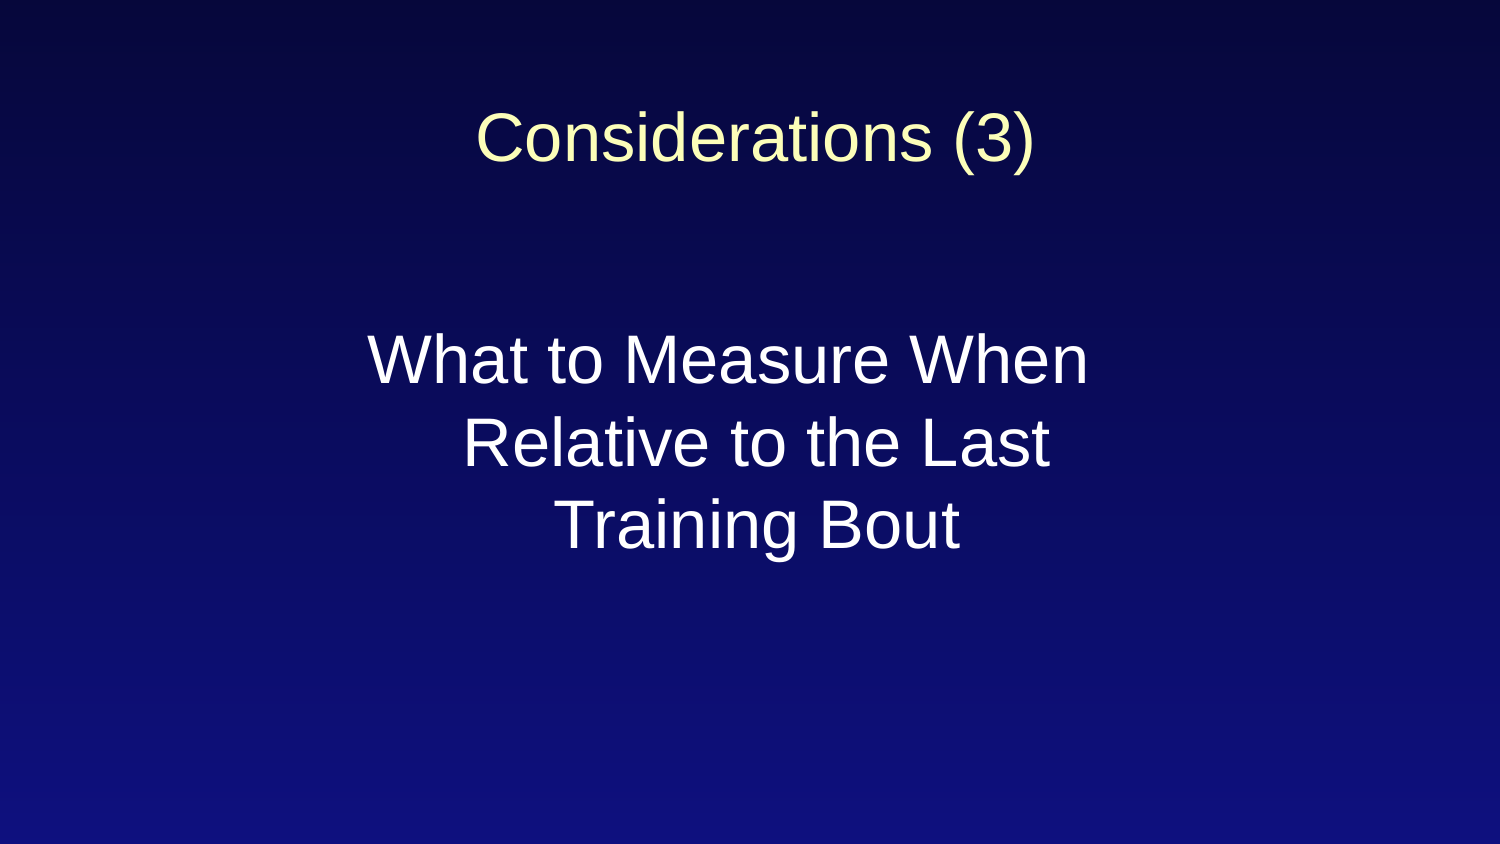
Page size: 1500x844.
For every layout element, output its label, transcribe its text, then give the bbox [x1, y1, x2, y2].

subtitle What to Measure When Relative to the Last Training Bout [339, 307, 1119, 593]
title Considerations (3) [278, 64, 1235, 205]
